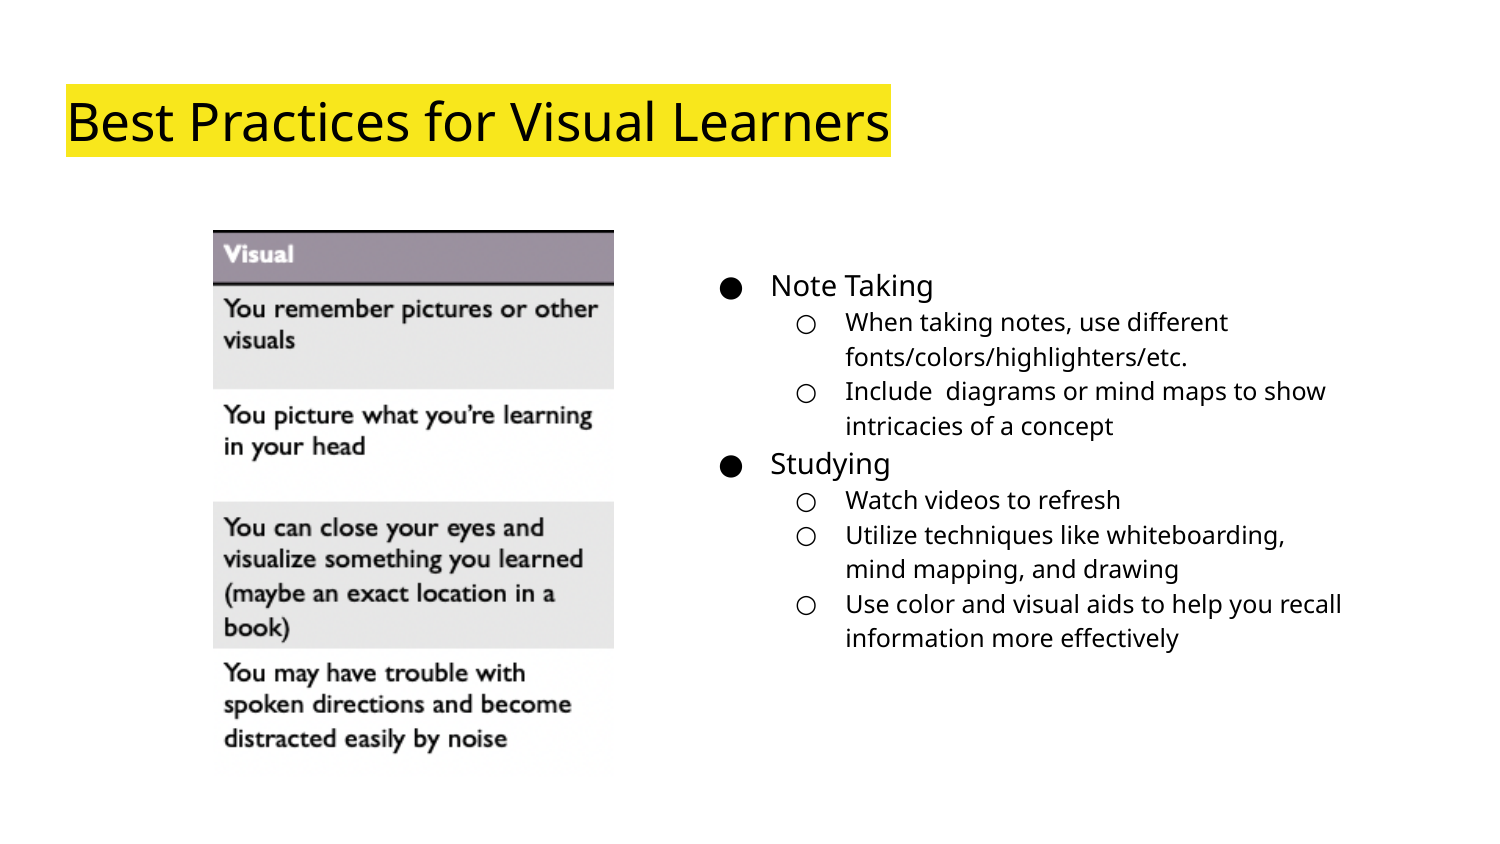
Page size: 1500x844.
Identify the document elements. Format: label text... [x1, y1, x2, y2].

picture [213, 229, 615, 778]
title Best Practices for Visual Learners [51, 72, 1449, 167]
list Note Taking When taking notes, use different fonts/colors/highlighters/etc. Include diagrams or mind maps to show intricacies of a concept Studying Watch videos to refresh Utilize techniques like whiteboarding, mind mapping, and drawing Use color and visual aids to help you recall information more effectively [680, 246, 1368, 761]
